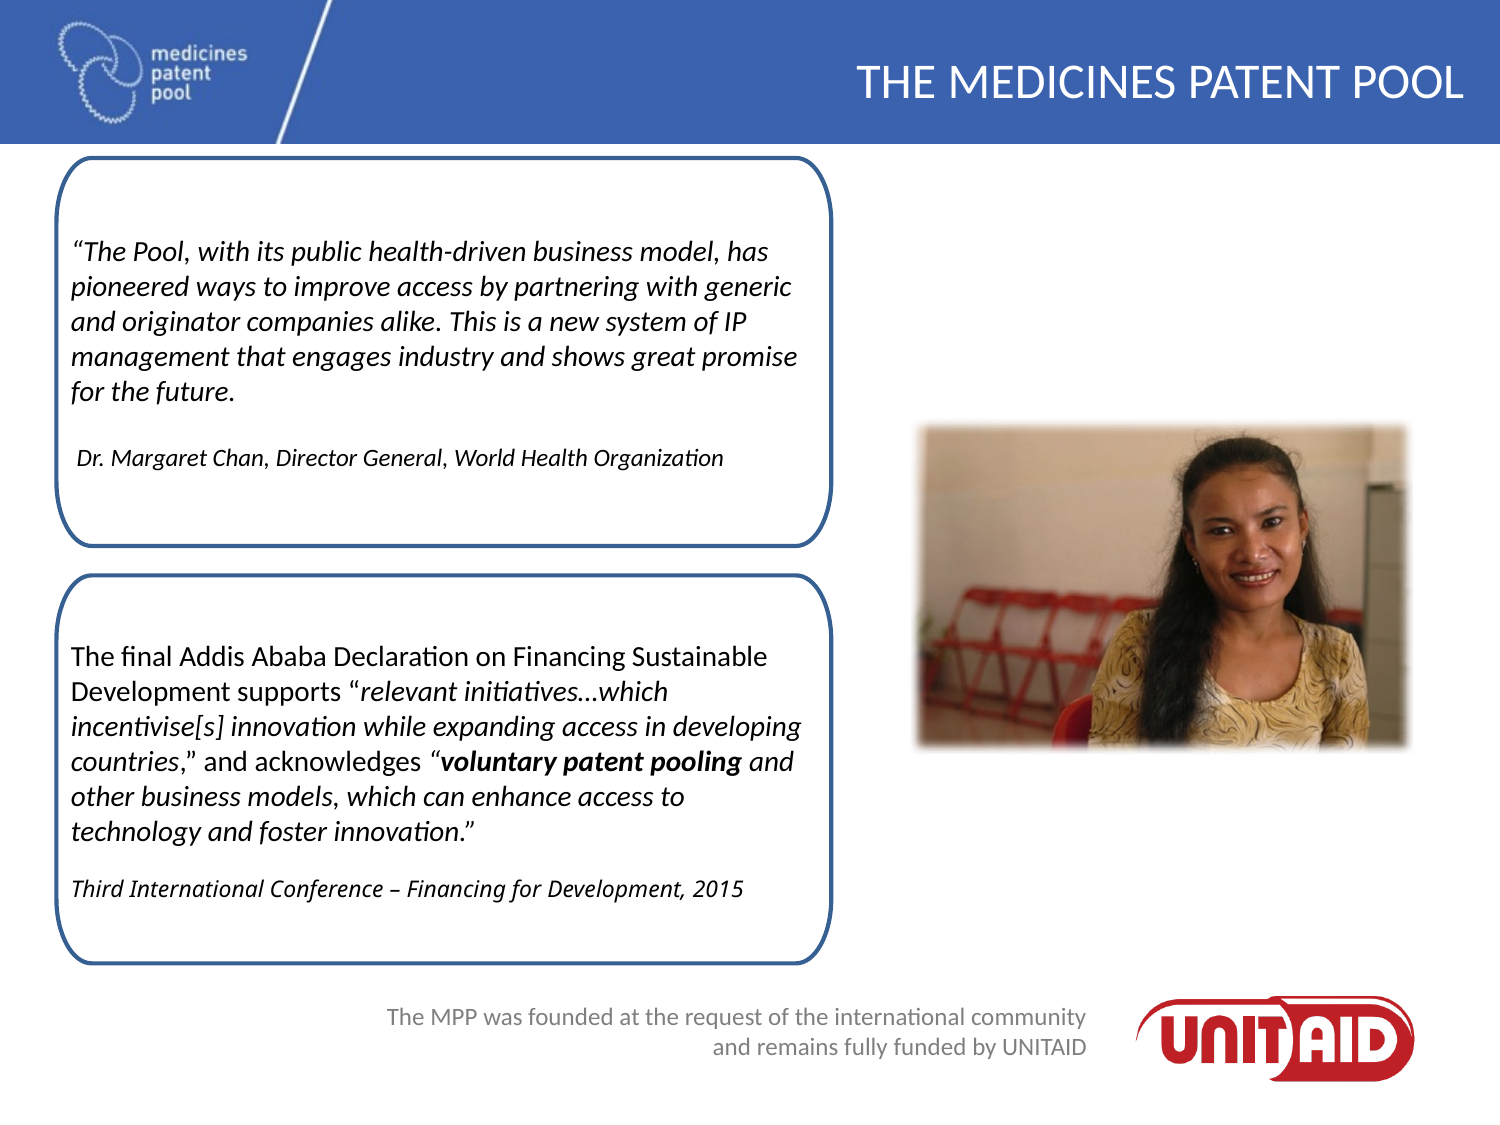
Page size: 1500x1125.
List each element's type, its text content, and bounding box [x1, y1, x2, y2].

picture [909, 418, 1413, 754]
text_box The MPP was founded at the request of the international community and remains fully funded by UNITAID [0, 992, 1109, 1068]
picture [0, 0, 1500, 144]
text_box “The Pool, with its public health-driven business model, has pioneered ways to improve access by partnering with generic and originator companies alike. This is a new system of IP management that engages industry and shows great promise for the future. Dr. Margaret Chan, Director General, World Health Organization [54, 155, 834, 549]
text_box The final Addis Ababa Declaration on Financing Sustainable Development supports “relevant initiatives…which incentivise[s] innovation while expanding access in developing countries,” and acknowledges “voluntary patent pooling and other business models, which can enhance access to technology and foster innovation.” Third International Conference – Financing for Development, 2015 [54, 573, 834, 966]
title The mEDICINES PATENT POOL [315, 32, 1480, 126]
picture [1126, 974, 1425, 1105]
